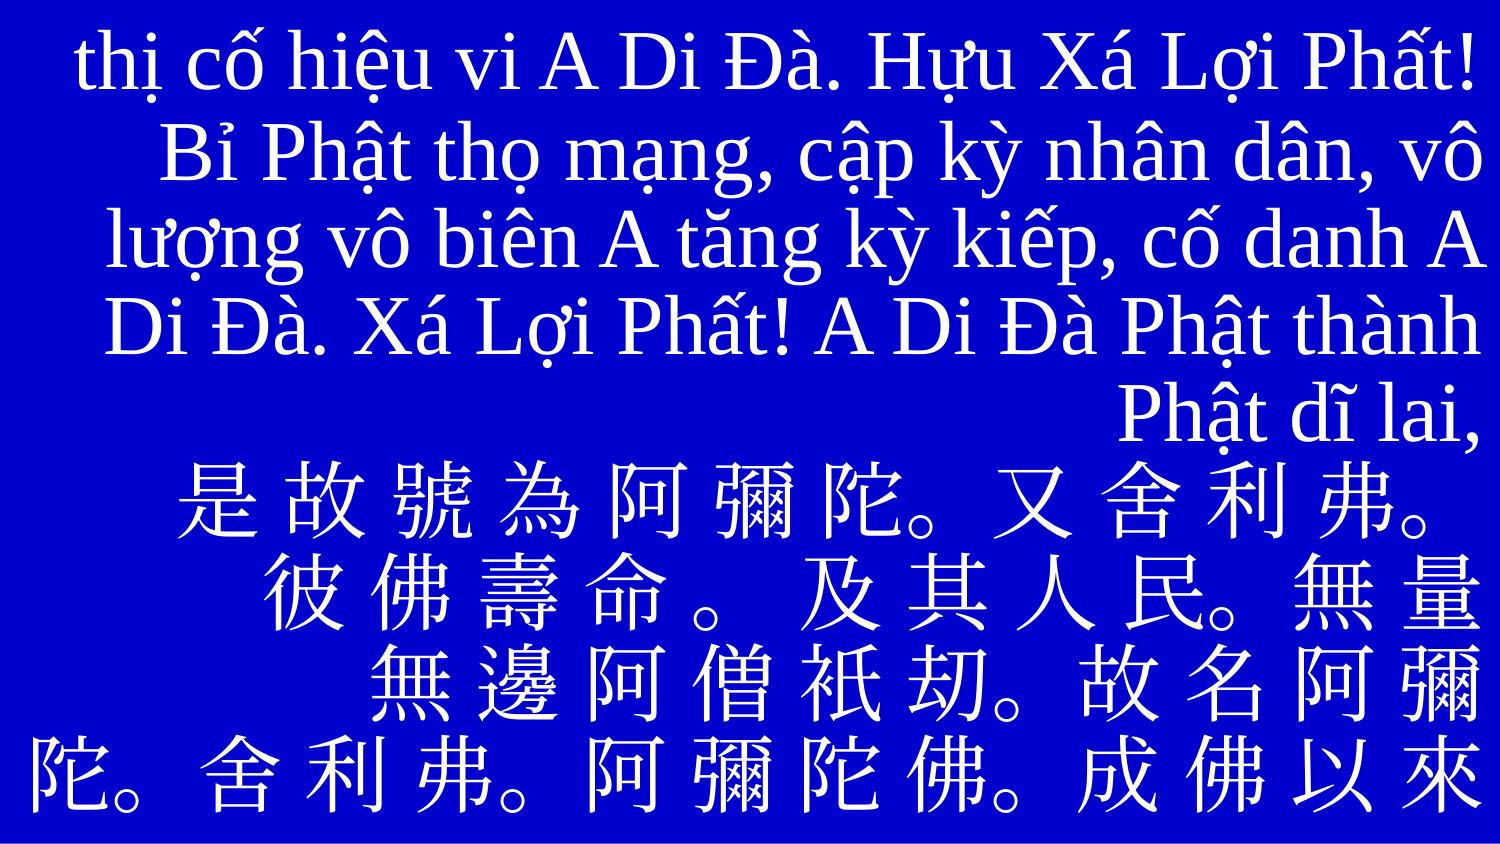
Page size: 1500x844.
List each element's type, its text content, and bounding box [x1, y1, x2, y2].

list thị cố hiệu vi A Di Đà. Hựu Xá Lợi Phất! Bỉ Phật thọ mạng, cập kỳ nhân dân, vô lượng vô biên A tăng kỳ kiếp, cố danh A Di Đà. Xá Lợi Phất! A Di Đà Phật thành Phật dĩ lai, 是 故 號 為 阿 彌 陀。又 舍 利 弗。 彼 佛 壽 命 。 及 其 人 民。無 量 無 邊 阿 僧 衹 刧。故 名 阿 彌 陀。舍 利 弗。阿 彌 陀 佛。成 佛 以 來 [0, 0, 1500, 844]
